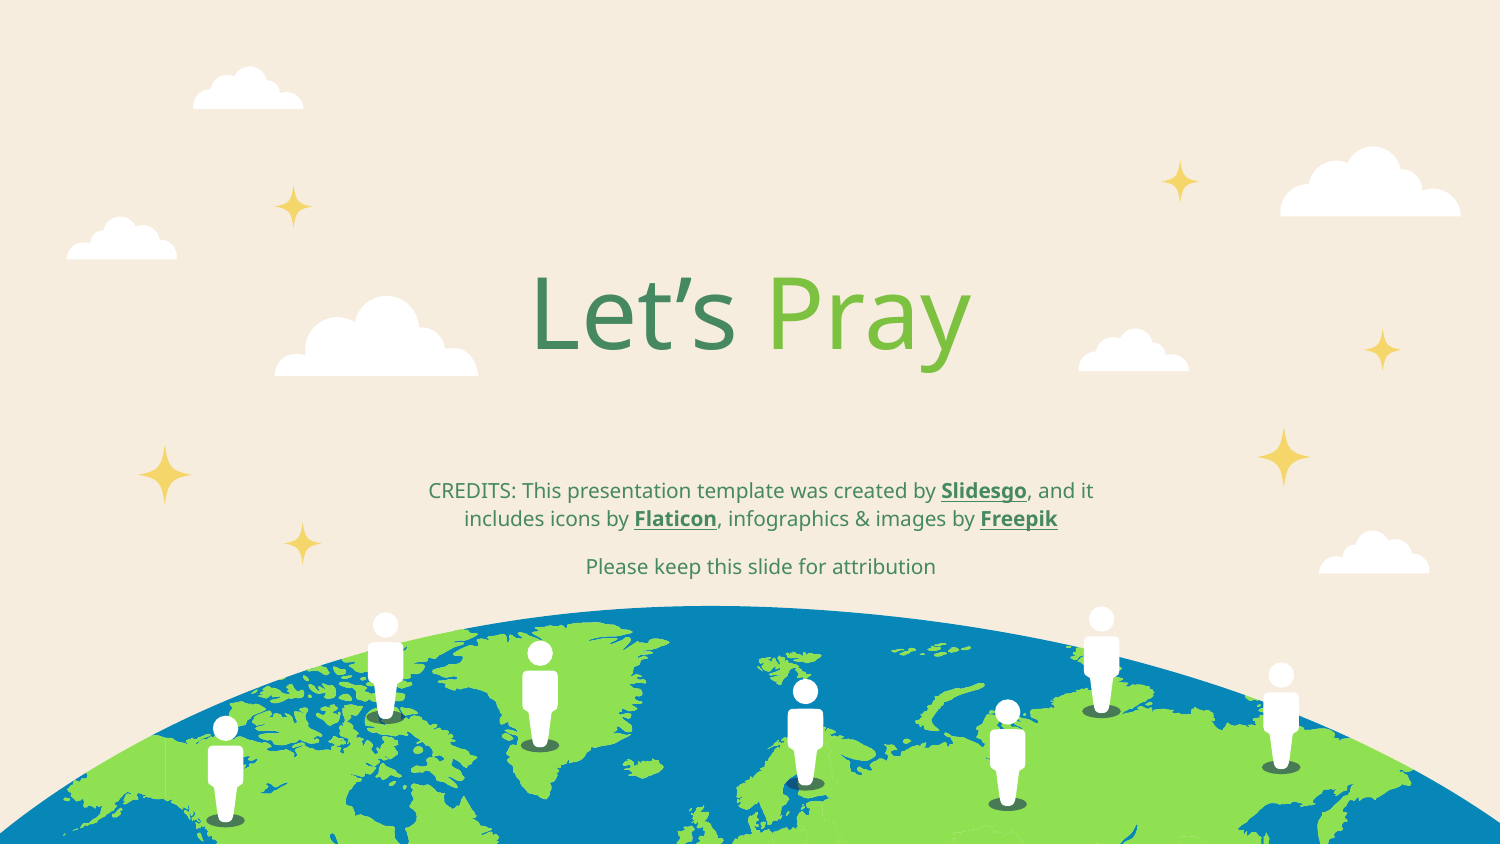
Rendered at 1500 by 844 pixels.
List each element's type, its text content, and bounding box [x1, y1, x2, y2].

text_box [0, 605, 1500, 844]
text_box [1257, 426, 1311, 488]
title Let’s Pray [359, 236, 1141, 382]
text_box [283, 522, 322, 565]
text_box [1363, 328, 1402, 372]
text_box [1078, 328, 1190, 372]
text_box [274, 295, 479, 377]
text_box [205, 606, 1301, 828]
text_box [138, 444, 192, 506]
text_box [274, 185, 313, 228]
text_box Please keep this slide for attribution [340, 542, 1182, 590]
text_box [66, 216, 177, 260]
text_box [1161, 160, 1200, 203]
